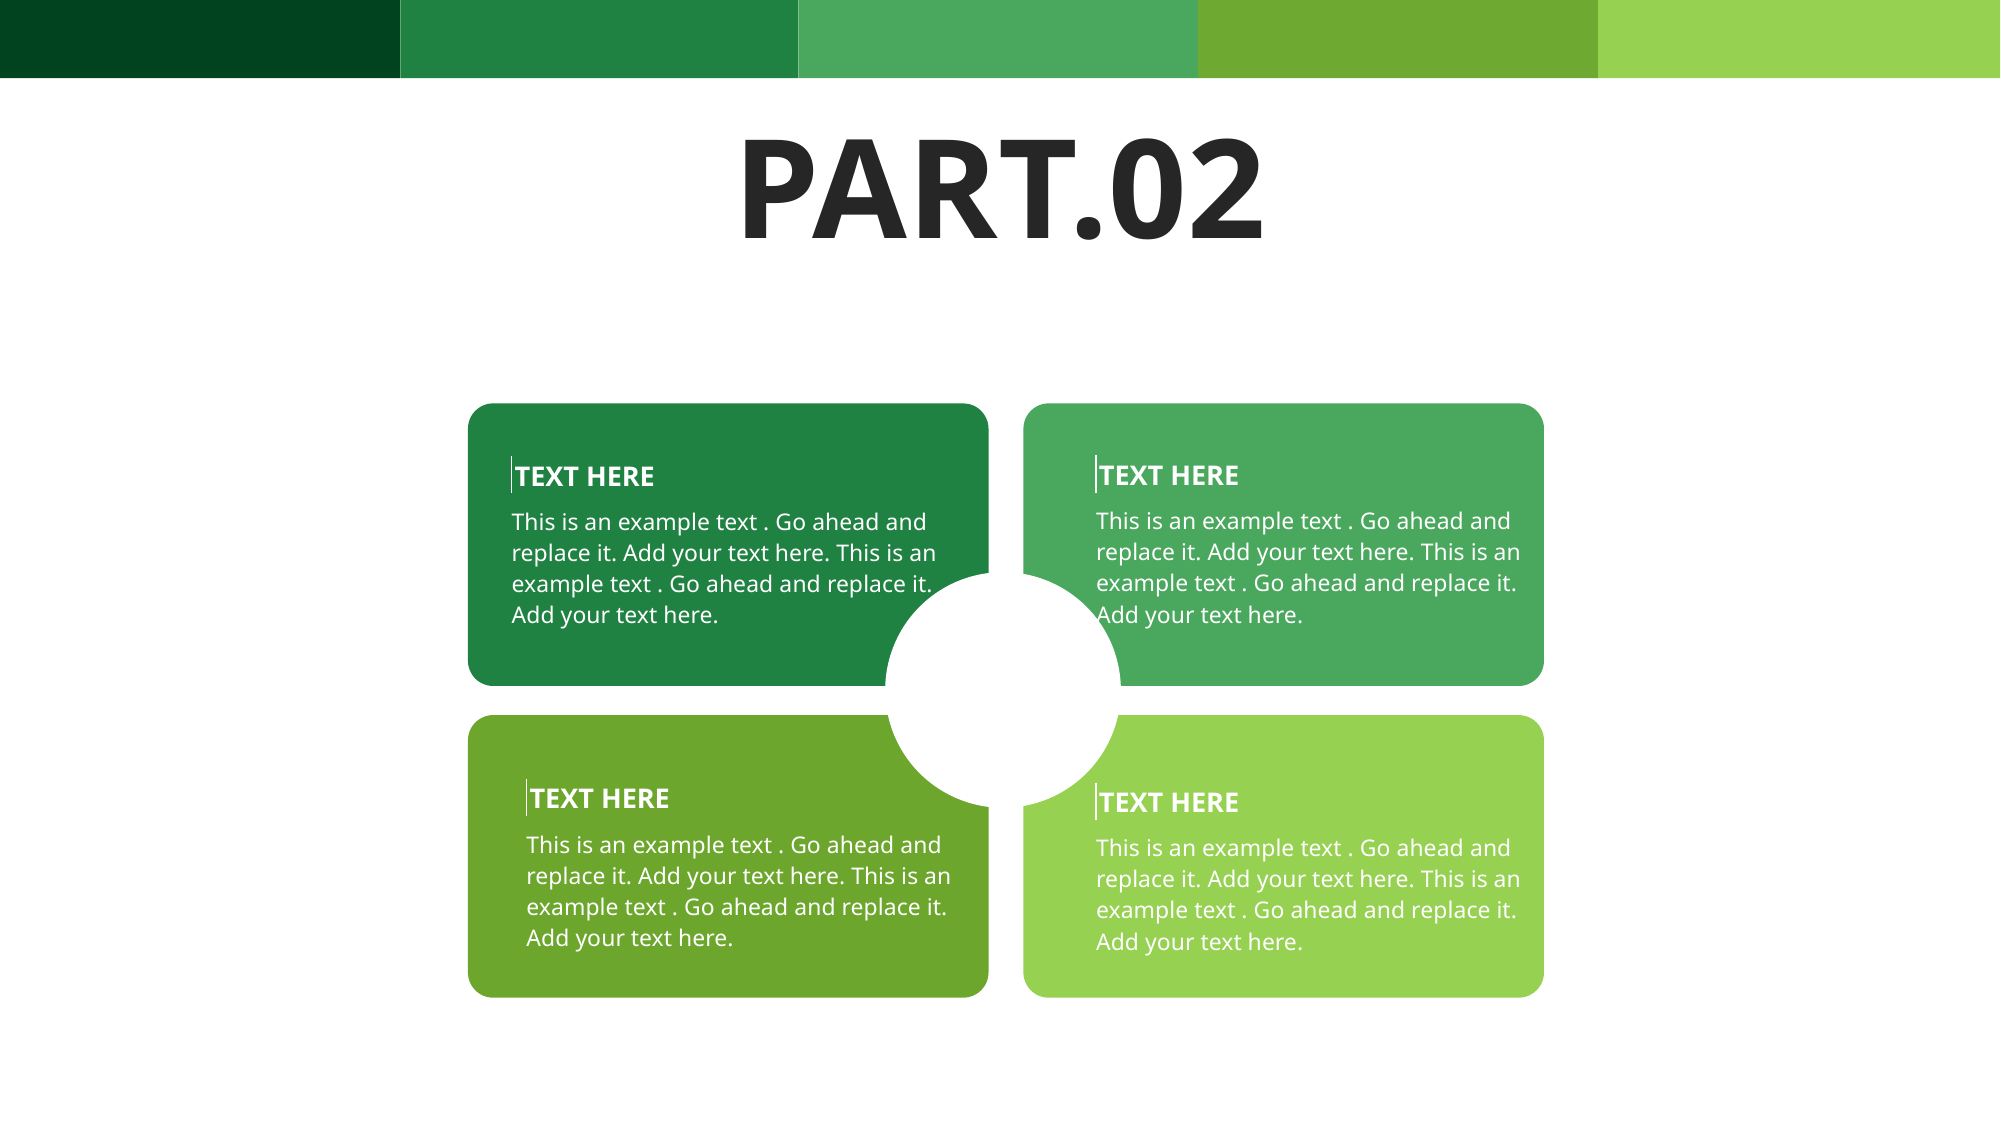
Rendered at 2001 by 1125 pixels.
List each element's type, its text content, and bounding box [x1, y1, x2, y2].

text_box [885, 572, 1121, 808]
text_box [467, 403, 989, 686]
text_box [1109, 637, 1544, 686]
text_box [467, 715, 989, 998]
text_box [1084, 715, 1544, 777]
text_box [496, 451, 960, 638]
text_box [1081, 450, 1544, 637]
text_box PART.02 [656, 11, 1344, 274]
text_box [511, 774, 975, 961]
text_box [1081, 777, 1544, 964]
text_box [1023, 780, 1544, 998]
text_box [1023, 403, 1544, 600]
